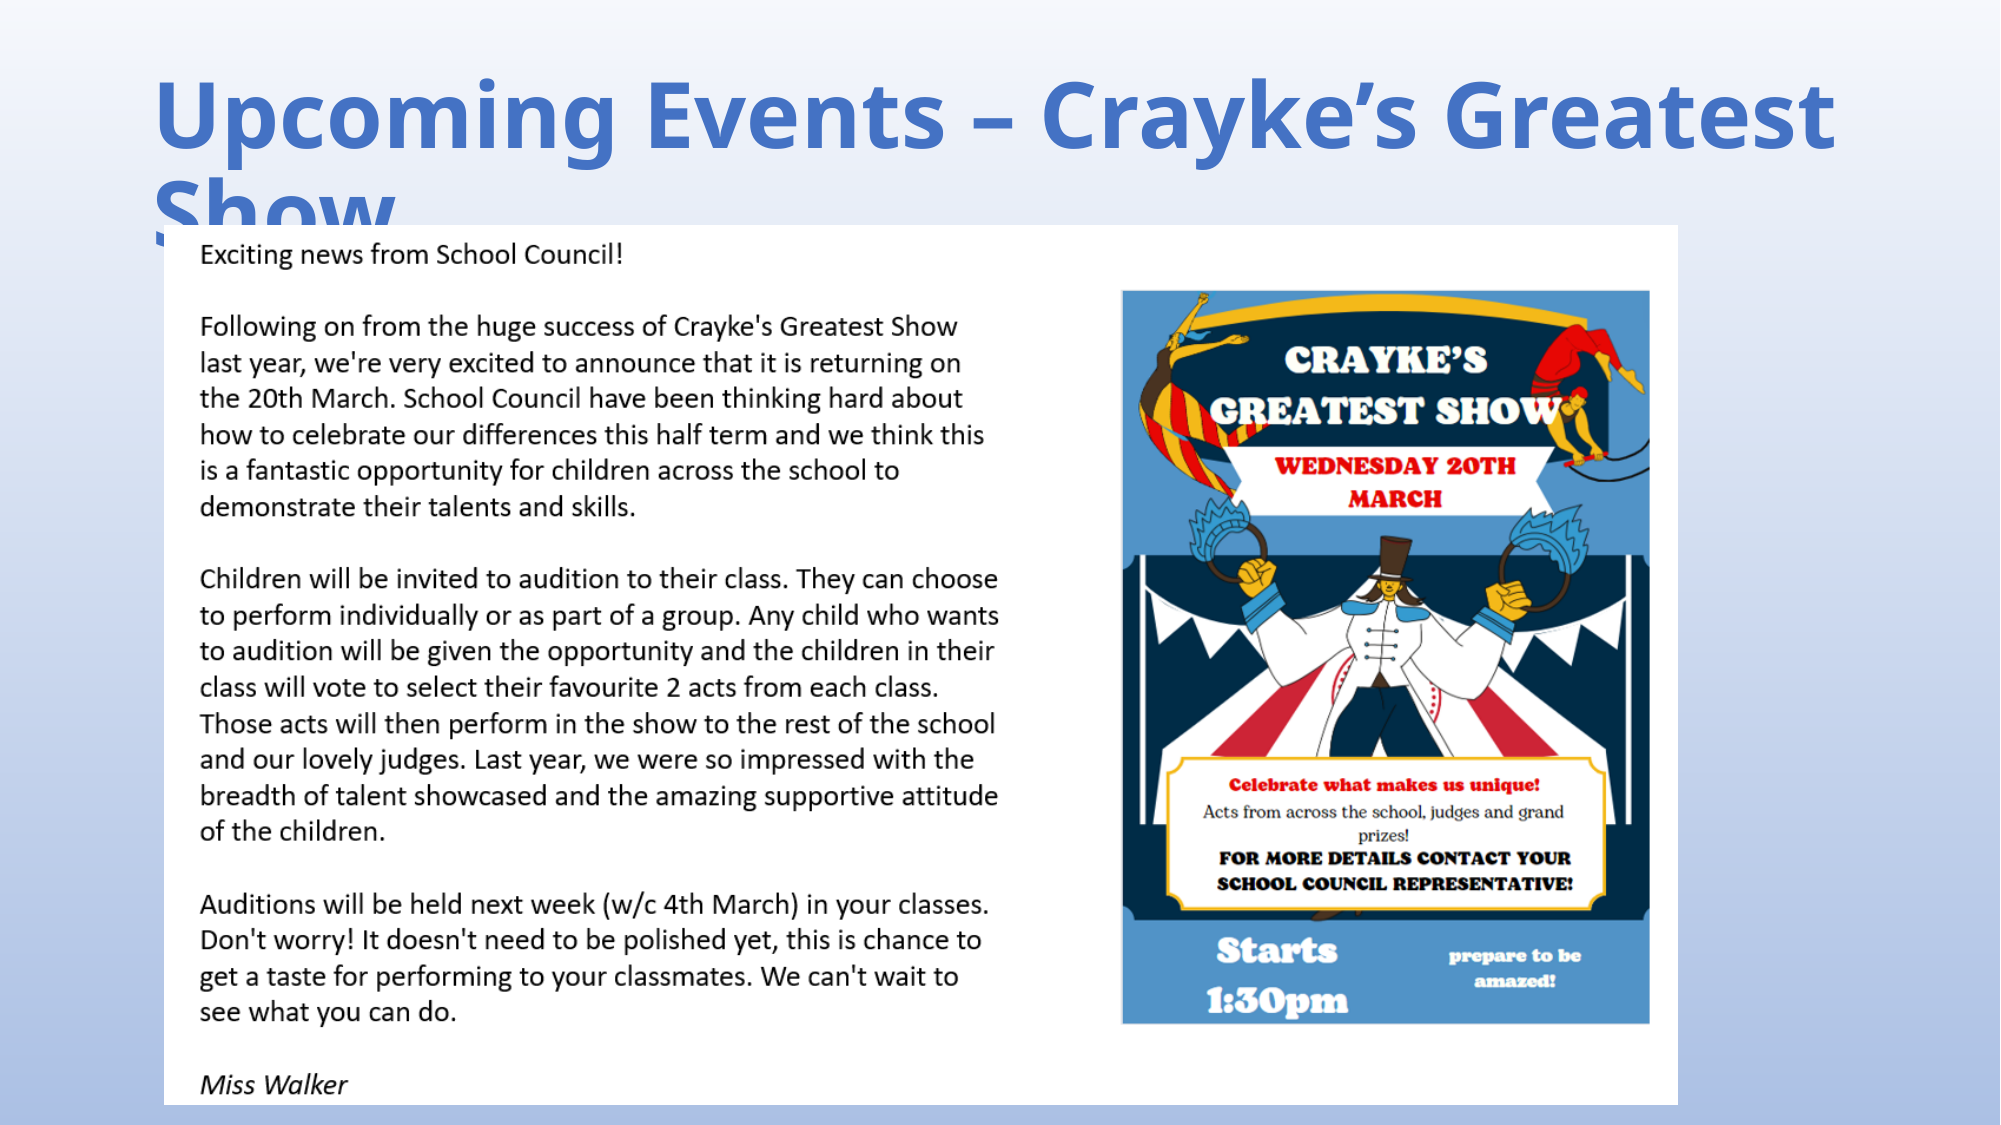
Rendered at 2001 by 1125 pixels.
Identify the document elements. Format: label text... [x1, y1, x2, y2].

title Upcoming Events – Crayke’s Greatest Show [137, 59, 1863, 278]
picture [164, 225, 1678, 1105]
